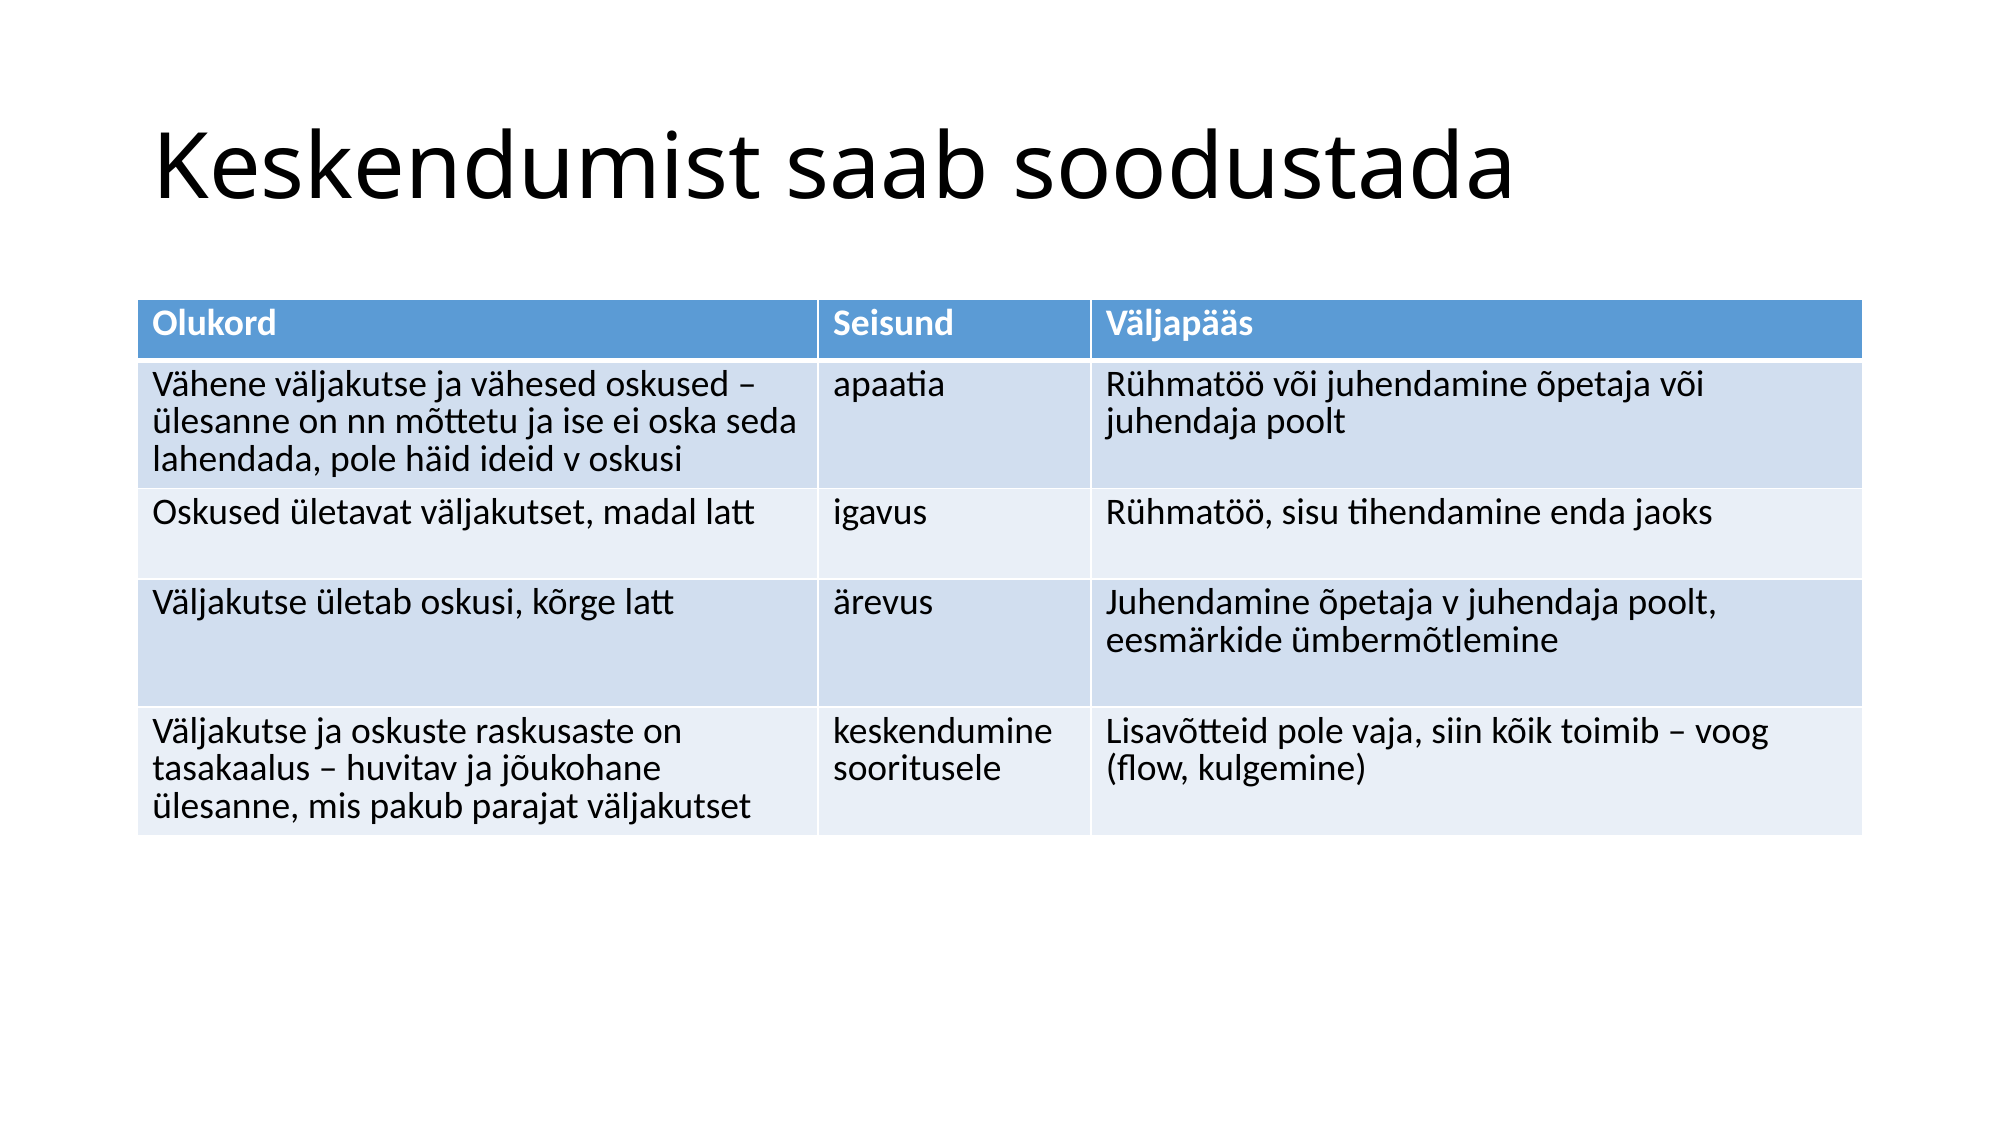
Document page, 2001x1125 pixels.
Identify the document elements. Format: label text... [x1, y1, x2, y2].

table_cell Oskused ületavat väljakutset, madal latt [138, 489, 817, 578]
table_cell Vähene väljakutse ja vähesed oskused – ülesanne on nn mõttetu ja ise ei oska seda lahendada, pole häid ideid v oskusi [138, 363, 817, 488]
table_header Olukord [138, 300, 817, 358]
table_cell Juhendamine õpetaja v juhendaja poolt, eesmärkide ümbermõtlemine [1092, 580, 1862, 706]
table_cell igavus [819, 489, 1090, 578]
table_cell ärevus [819, 580, 1090, 706]
table_cell Lisavõtteid pole vaja, siin kõik toimib – voog (flow, kulgemine) [1092, 708, 1862, 835]
table_cell apaatia [819, 363, 1090, 488]
table_cell keskendumine sooritusele [819, 708, 1090, 835]
table_header Väljapääs [1092, 300, 1862, 358]
table_cell Väljakutse ja oskuste raskusaste on tasakaalus – huvitav ja jõukohane ülesanne, mis pakub parajat väljakutset [138, 708, 817, 835]
title Keskendumist saab soodustada [137, 59, 1863, 278]
table_header Seisund [819, 300, 1090, 358]
table_cell Väljakutse ületab oskusi, kõrge latt [138, 580, 817, 706]
table_cell Rühmatöö, sisu tihendamine enda jaoks [1092, 489, 1862, 578]
table_cell Rühmatöö või juhendamine õpetaja või juhendaja poolt [1092, 363, 1862, 488]
